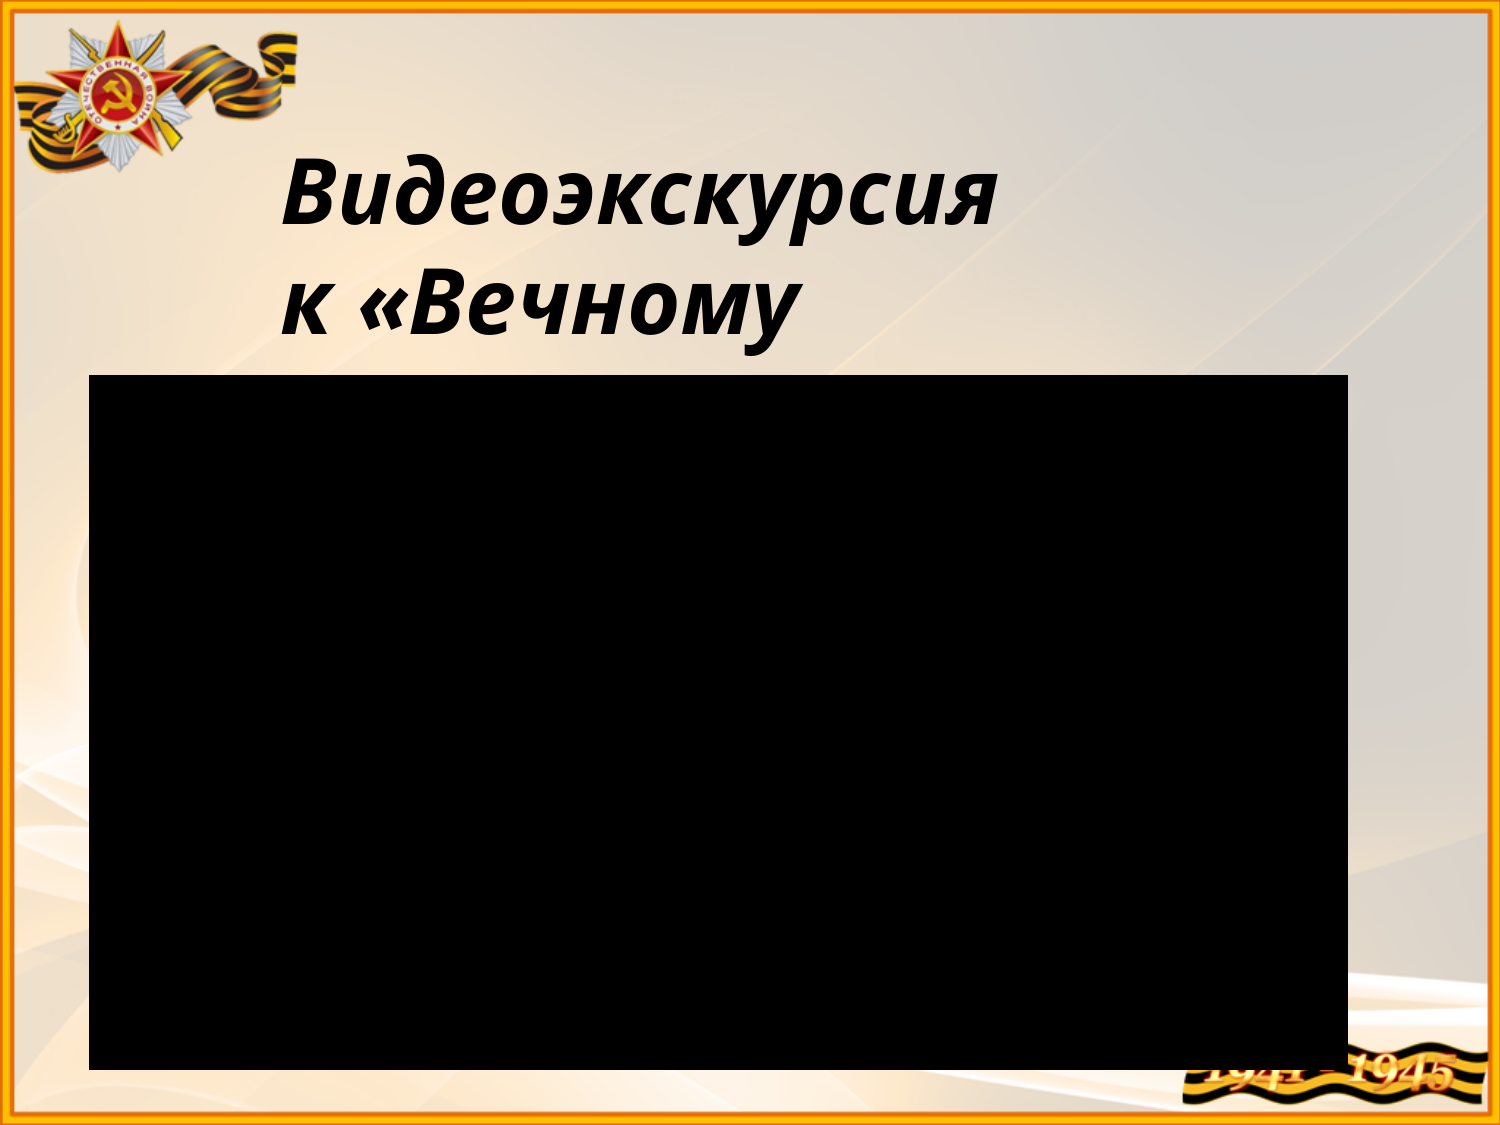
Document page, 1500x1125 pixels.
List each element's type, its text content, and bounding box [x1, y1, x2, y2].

picture [0, 0, 1500, 1125]
text_box Видеоэкскурсия к «Вечному огню» [265, 125, 1093, 373]
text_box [88, 374, 1349, 1071]
